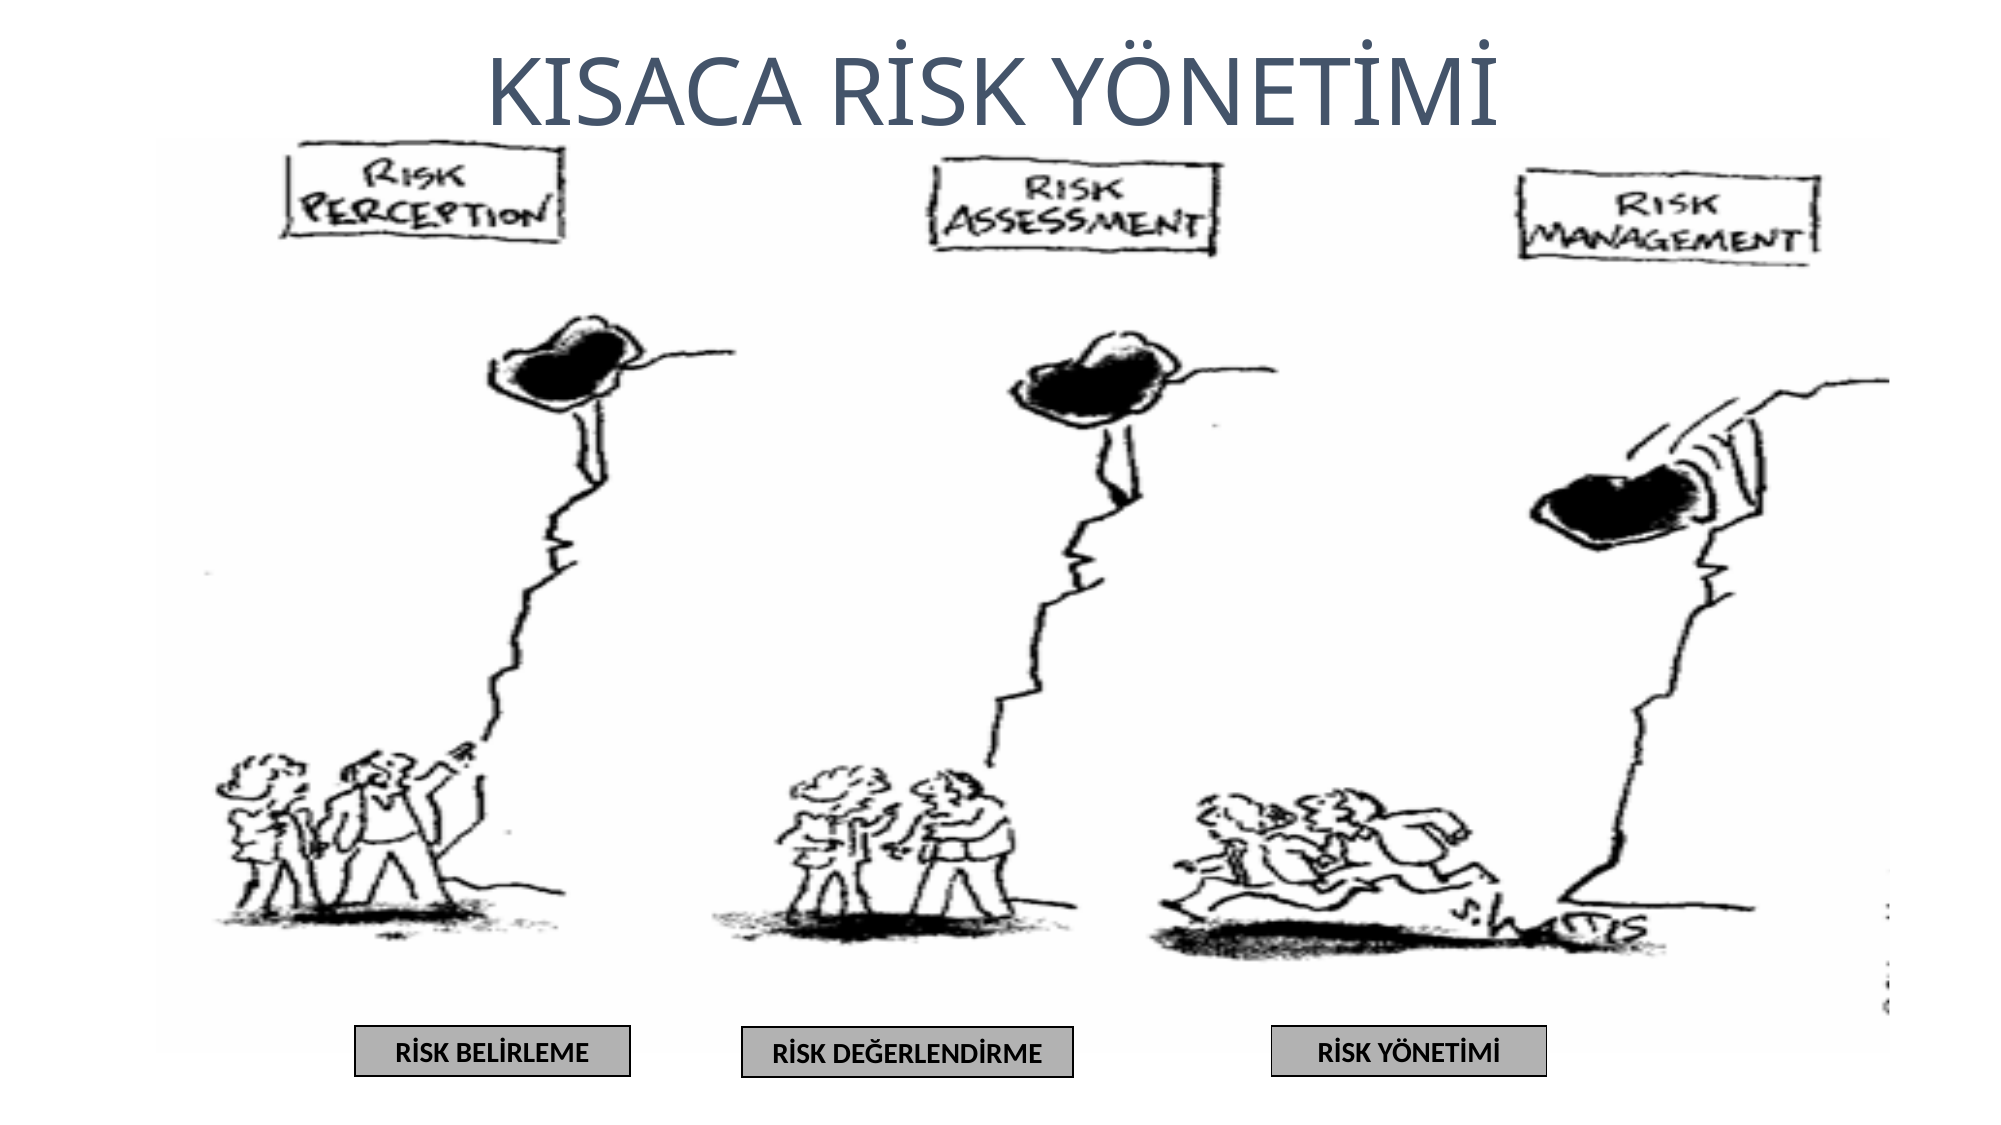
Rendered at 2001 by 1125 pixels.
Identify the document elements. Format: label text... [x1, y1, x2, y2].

text_box RİSK YÖNETİMİ [1271, 1053, 1547, 1077]
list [156, 137, 1890, 1053]
text_box RİSK BELİRLEME [354, 1053, 630, 1077]
title KISACA RİSK YÖNETİMİ [354, 0, 1630, 137]
text_box RİSK DEĞERLENDİRME [742, 1053, 1073, 1078]
